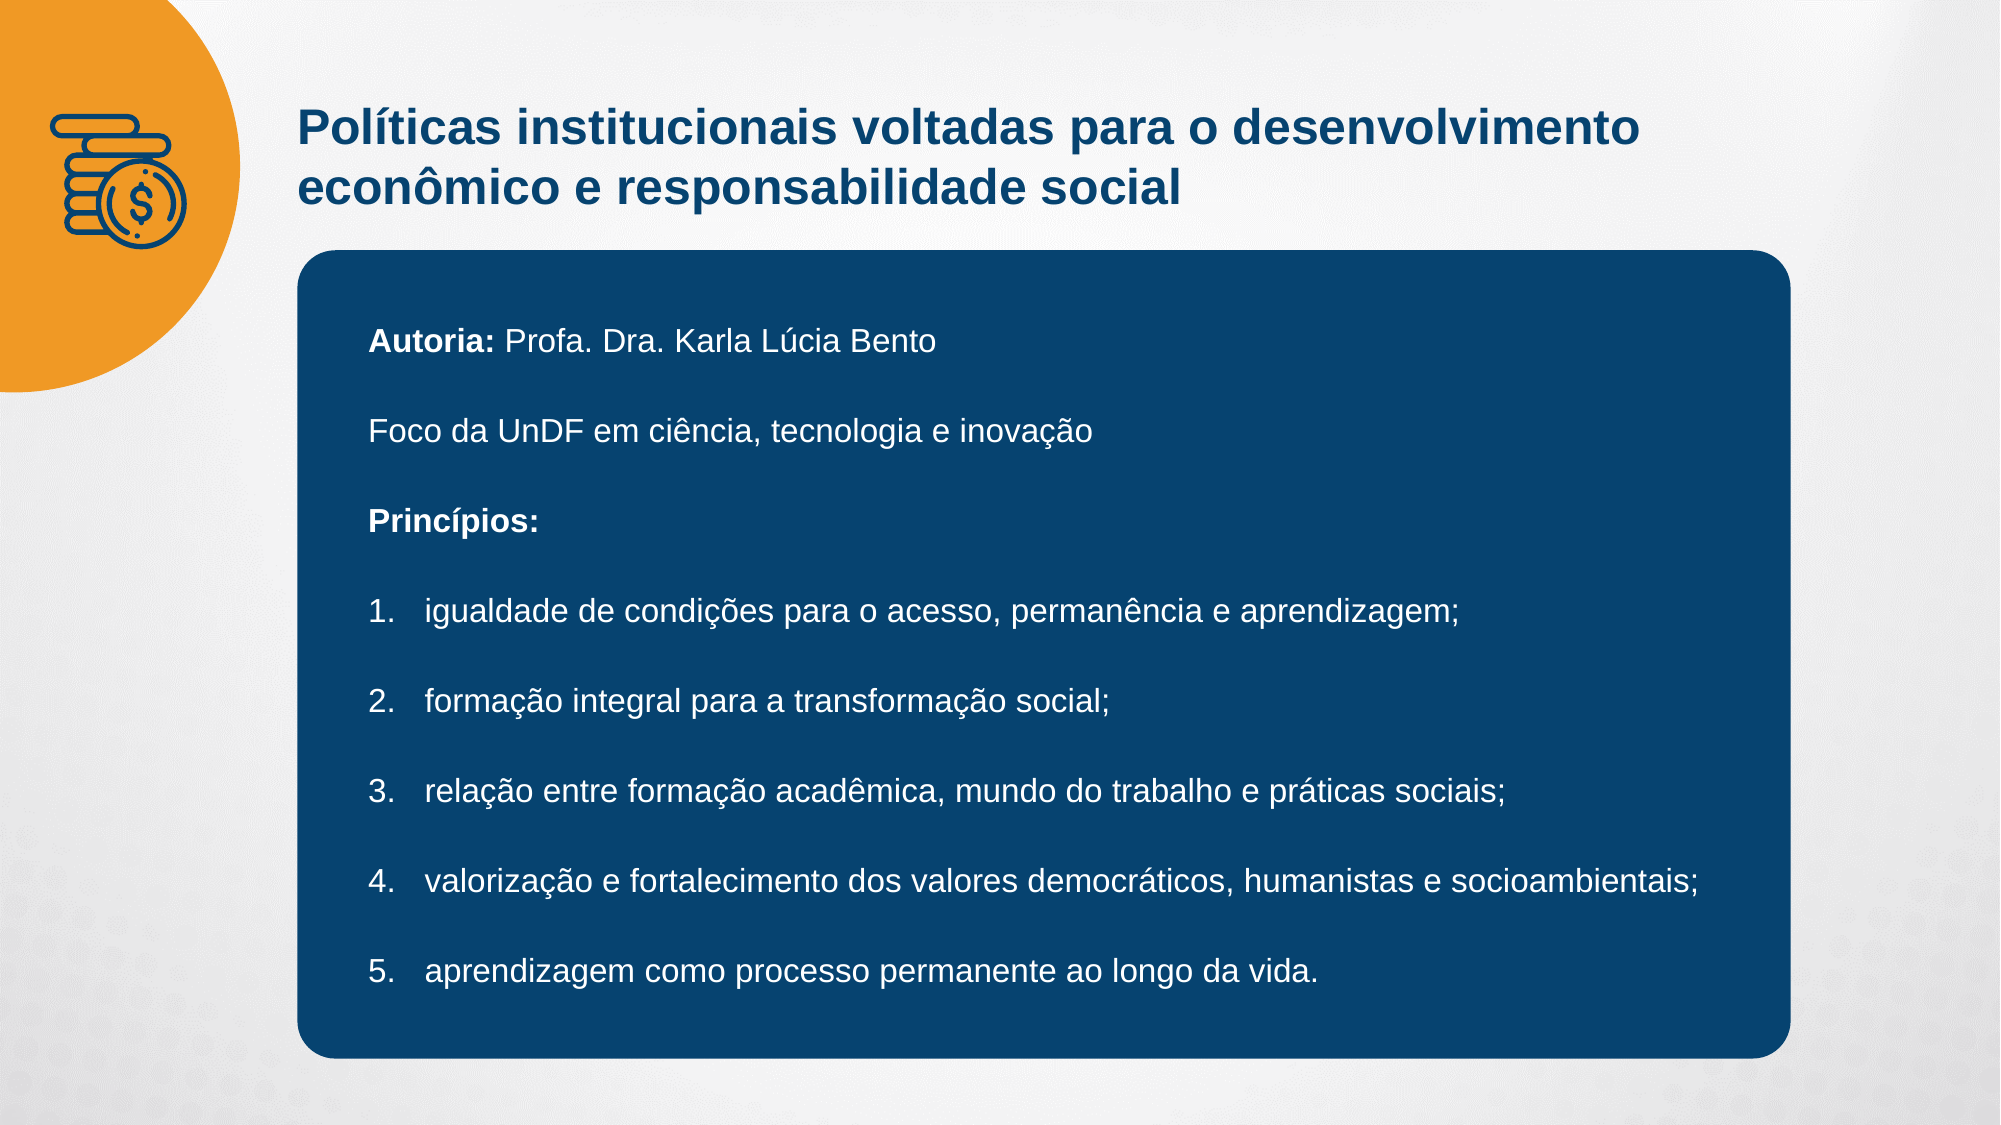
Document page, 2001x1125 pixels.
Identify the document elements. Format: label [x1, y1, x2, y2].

picture [0, 0, 2000, 1125]
text_box [49, 112, 187, 251]
